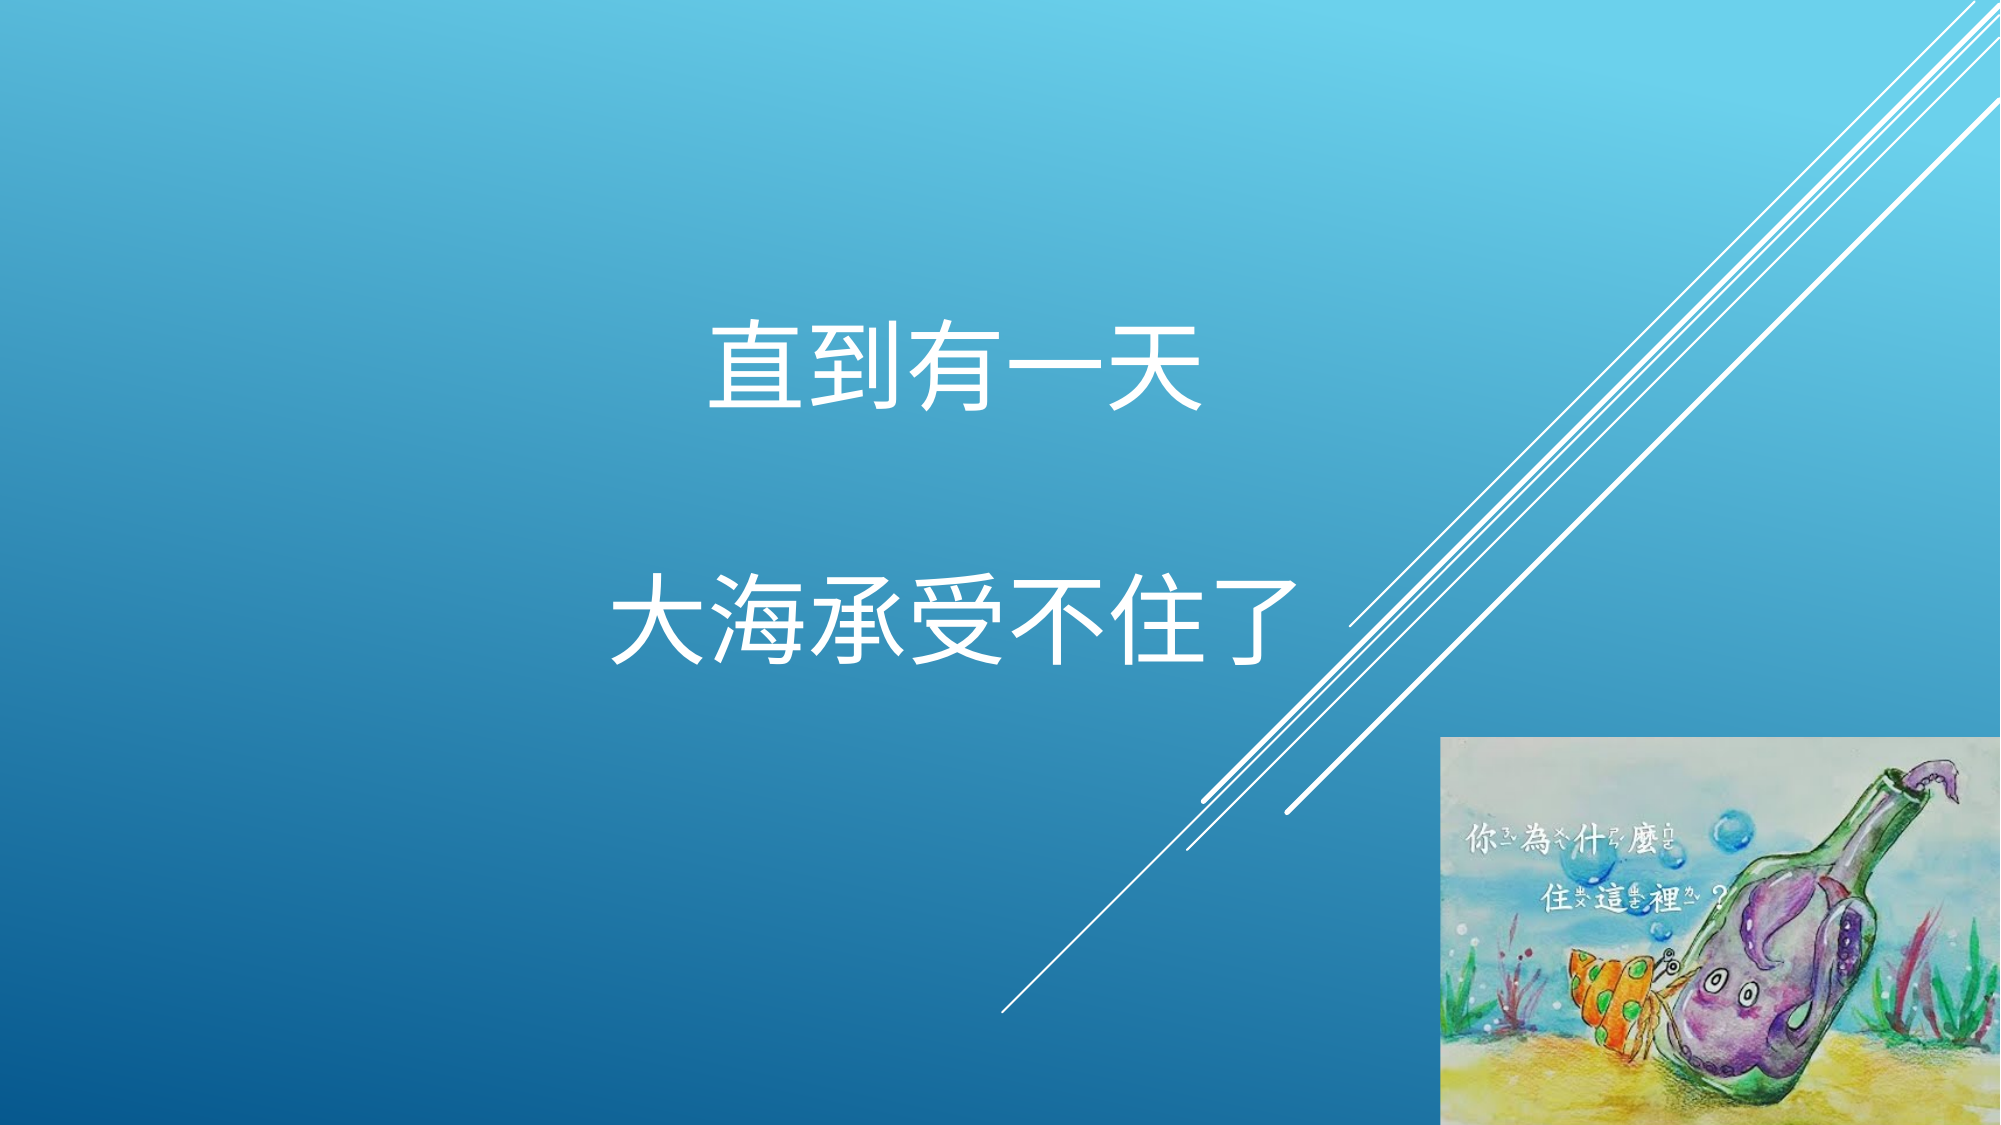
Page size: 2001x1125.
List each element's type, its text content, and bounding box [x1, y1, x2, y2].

title 直到有一天 [488, 112, 1423, 431]
subtitle 大海承受不住了 [283, 549, 1631, 907]
picture [1440, 737, 2000, 1125]
